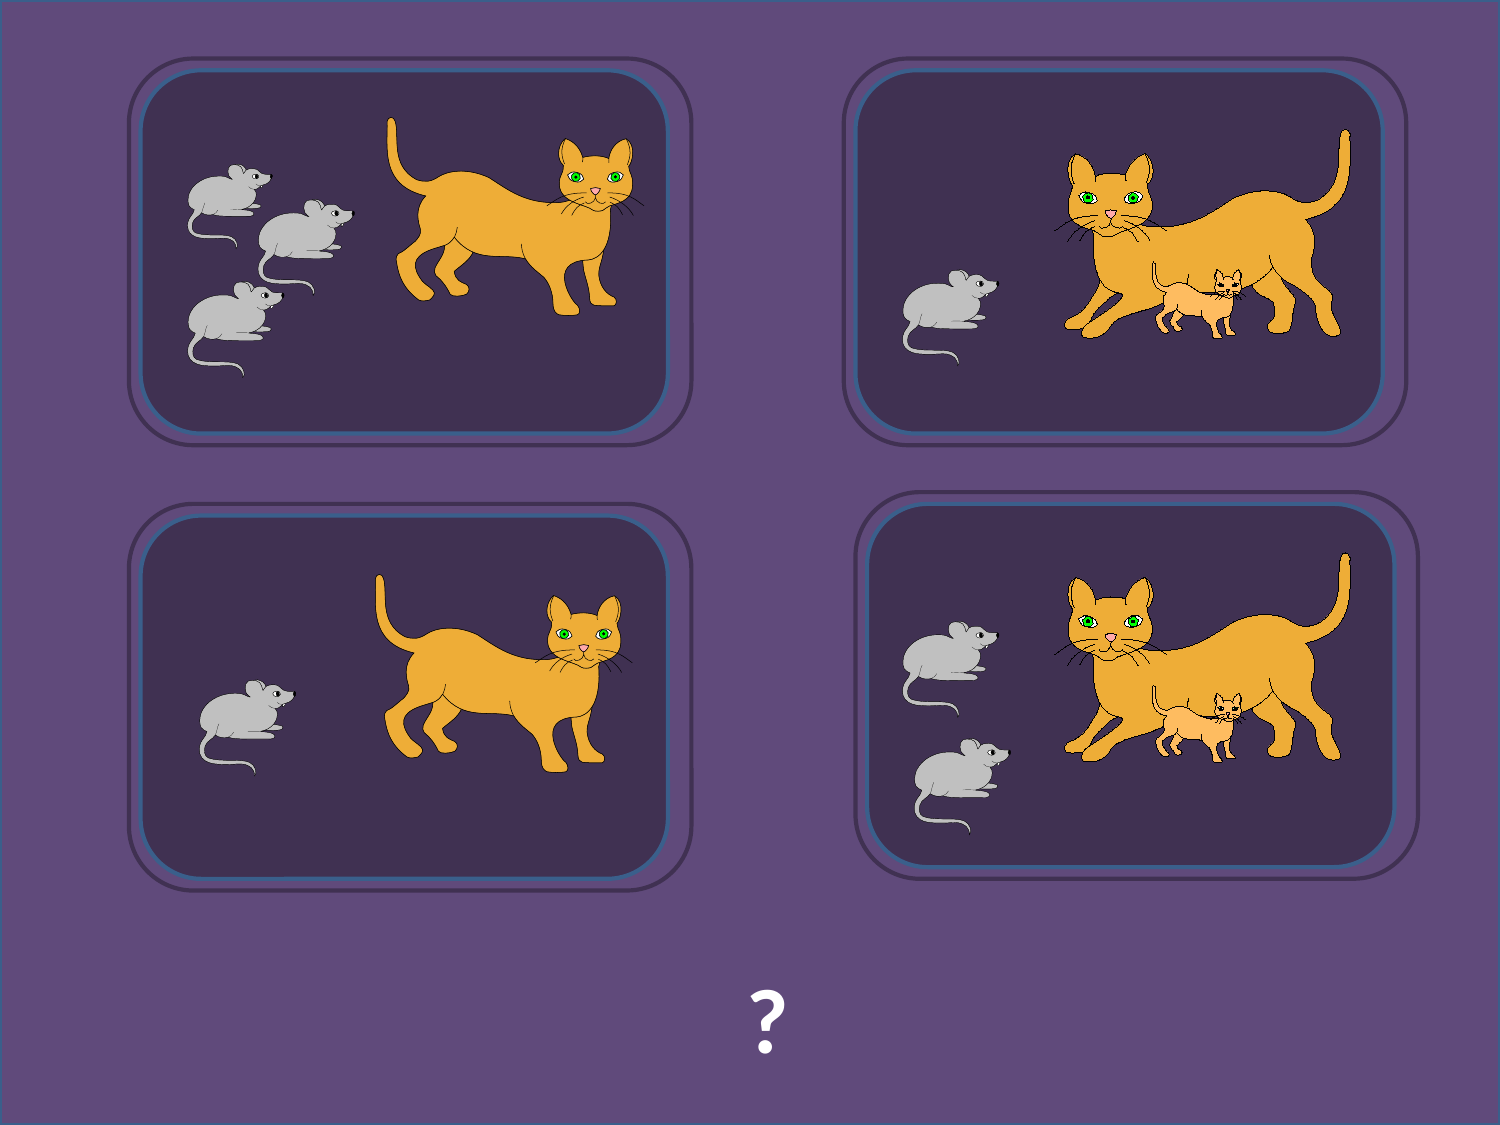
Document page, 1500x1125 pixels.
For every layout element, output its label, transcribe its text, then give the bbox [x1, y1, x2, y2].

text_box [853, 490, 1421, 881]
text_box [1054, 126, 1360, 353]
text_box [126, 56, 694, 448]
picture [187, 163, 355, 379]
picture [902, 620, 1000, 719]
picture [374, 573, 633, 774]
picture [902, 269, 1000, 367]
text_box ? [98, 950, 1438, 1085]
picture [913, 738, 1012, 836]
picture [386, 116, 645, 317]
text_box [126, 501, 694, 893]
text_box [1054, 550, 1360, 777]
text_box [0, 0, 1500, 1125]
picture [198, 679, 297, 777]
text_box [841, 56, 1409, 448]
